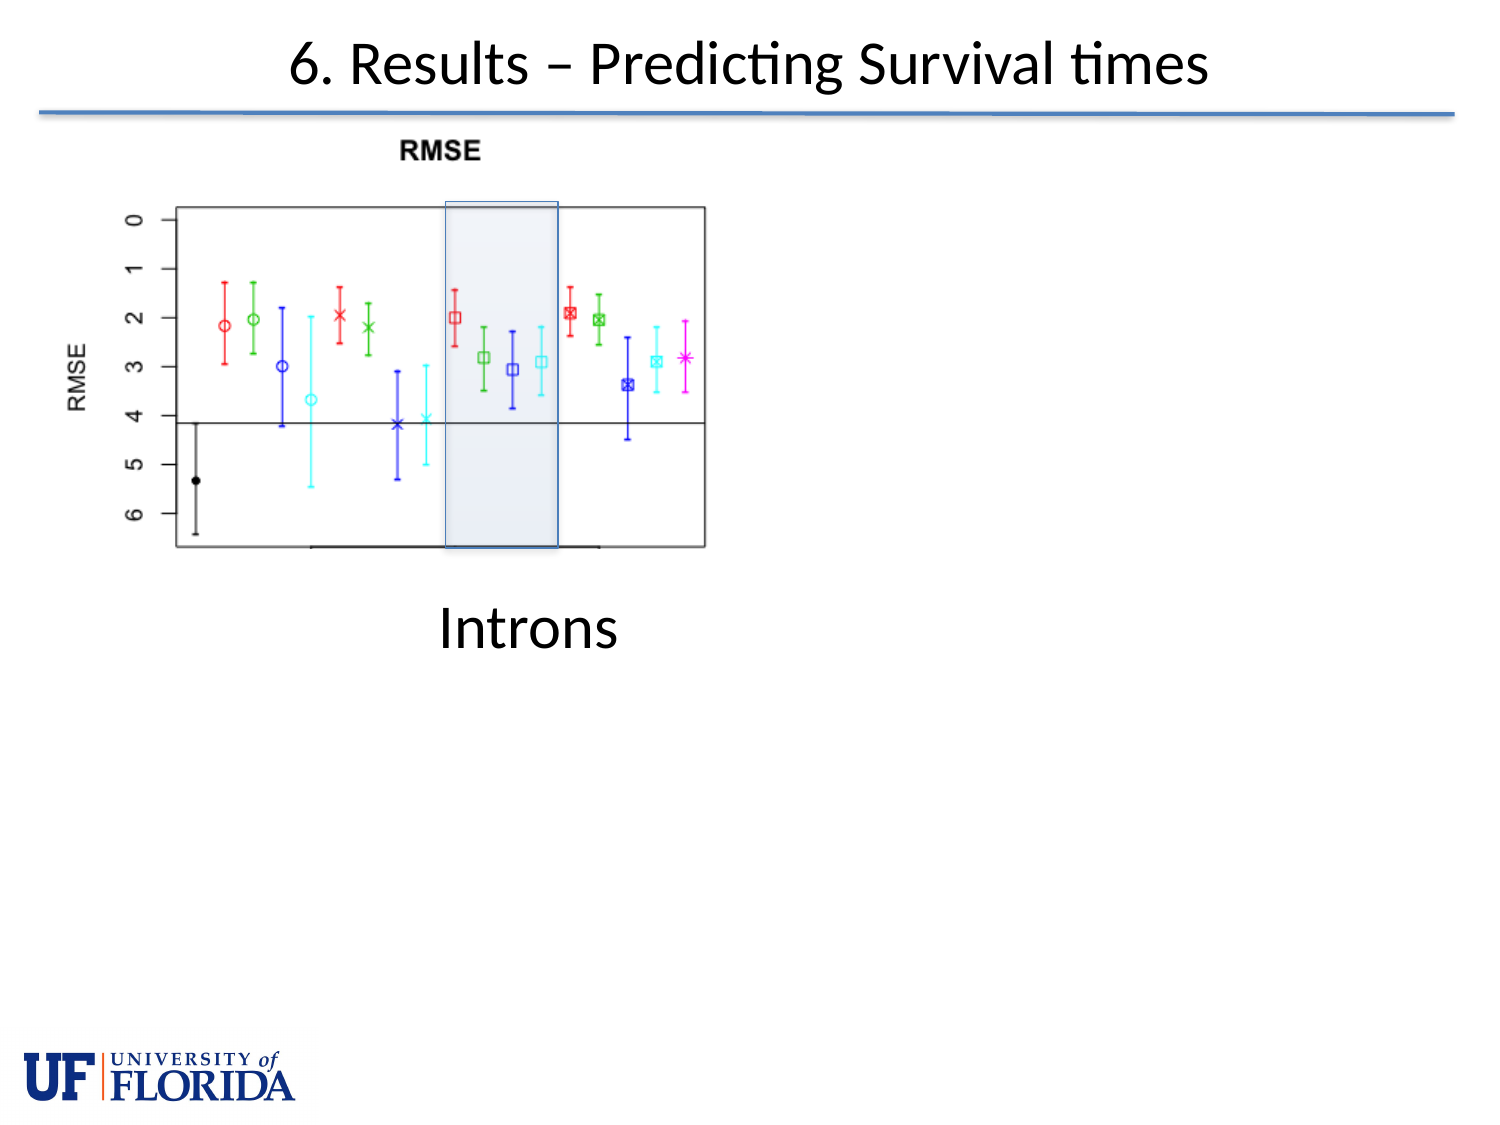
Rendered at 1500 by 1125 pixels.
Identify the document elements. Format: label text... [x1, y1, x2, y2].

text_box Introns [424, 578, 634, 668]
picture [0, 1027, 319, 1125]
picture [60, 133, 765, 550]
title 6. Results – Predicting Survival times [75, 21, 1425, 99]
